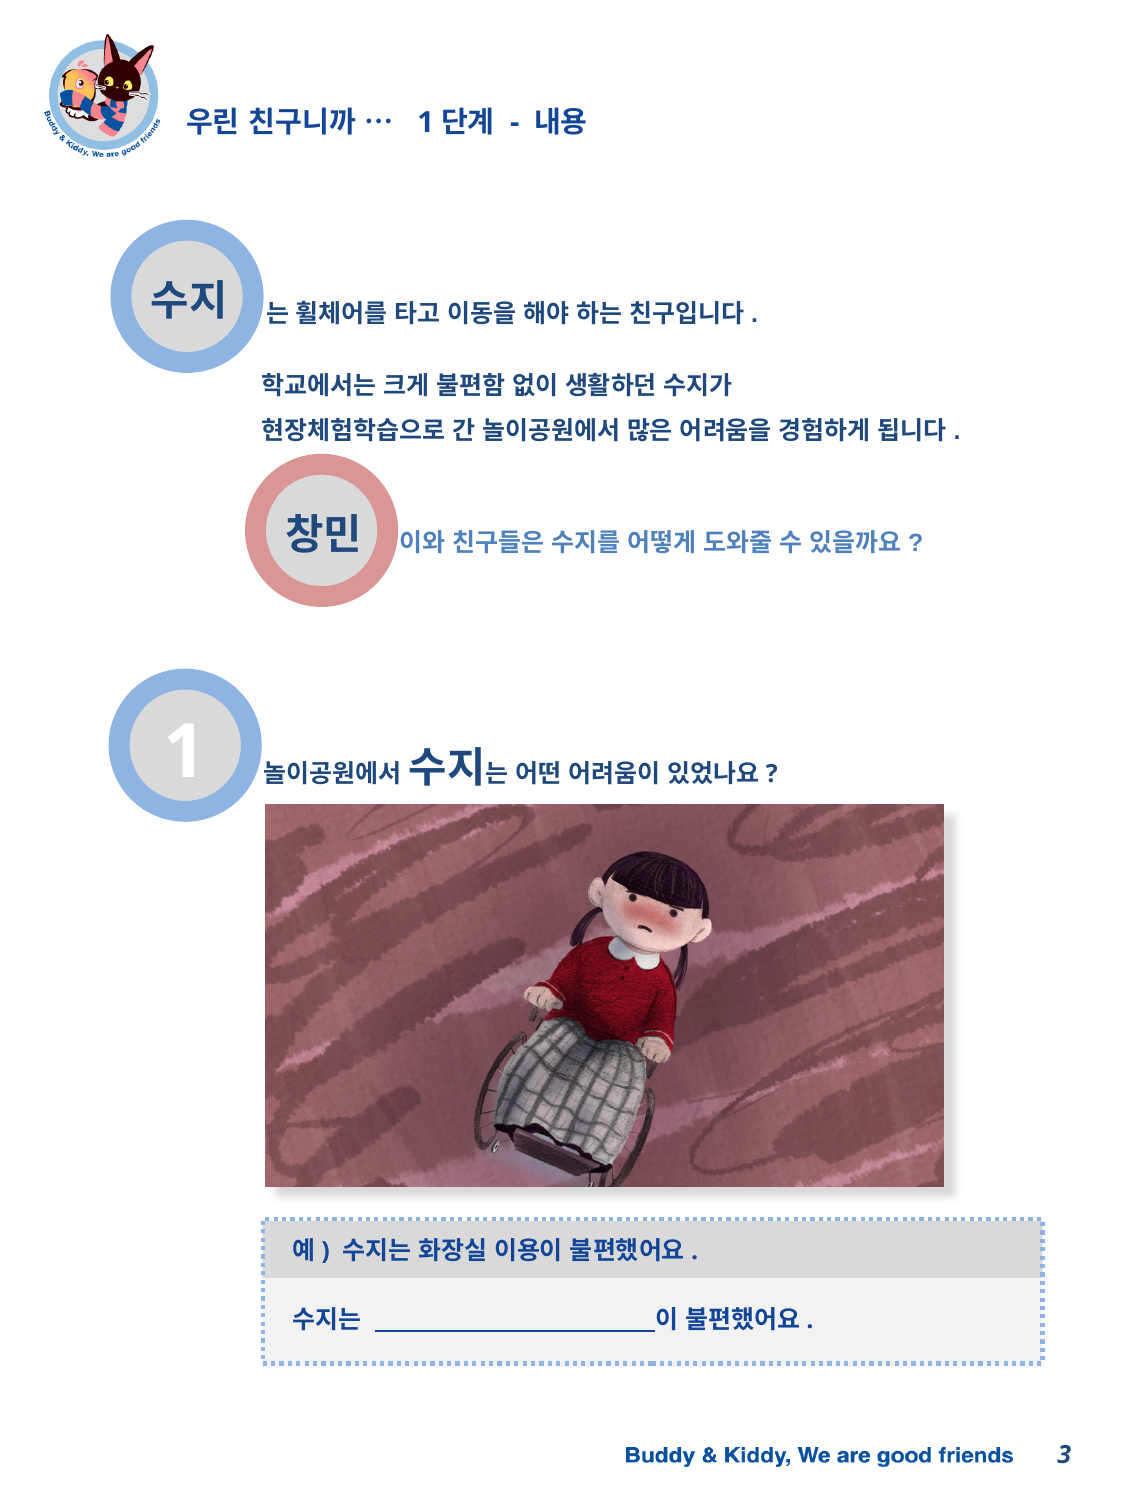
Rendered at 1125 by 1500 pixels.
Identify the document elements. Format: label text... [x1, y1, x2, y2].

picture [265, 804, 945, 1187]
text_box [255, 463, 391, 597]
text_box 이와 친구들은 수지를 어떻게 도와줄 수 있을까요? [396, 503, 1043, 564]
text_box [120, 229, 256, 363]
picture [44, 34, 160, 157]
text_box 학교에서는 크게 불편함 없이 생활하던 수지가 현장체험학습으로 간 놀이공원에서 많은 어려움을 경험하게 됩니다. [246, 347, 1103, 452]
text_box 우린 친구니까 … 1단계 - 내용 [171, 78, 904, 146]
text_box 놀이공원에서 수지는 어떤 어려움이 있었나요? [256, 708, 1033, 799]
picture [626, 1447, 1013, 1468]
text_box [118, 678, 252, 812]
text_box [262, 1219, 1043, 1367]
text_box 3 [1042, 1430, 1080, 1476]
text_box 는 휠체어를 타고 이동을 해야 하는 친구입니다. [261, 275, 1103, 335]
